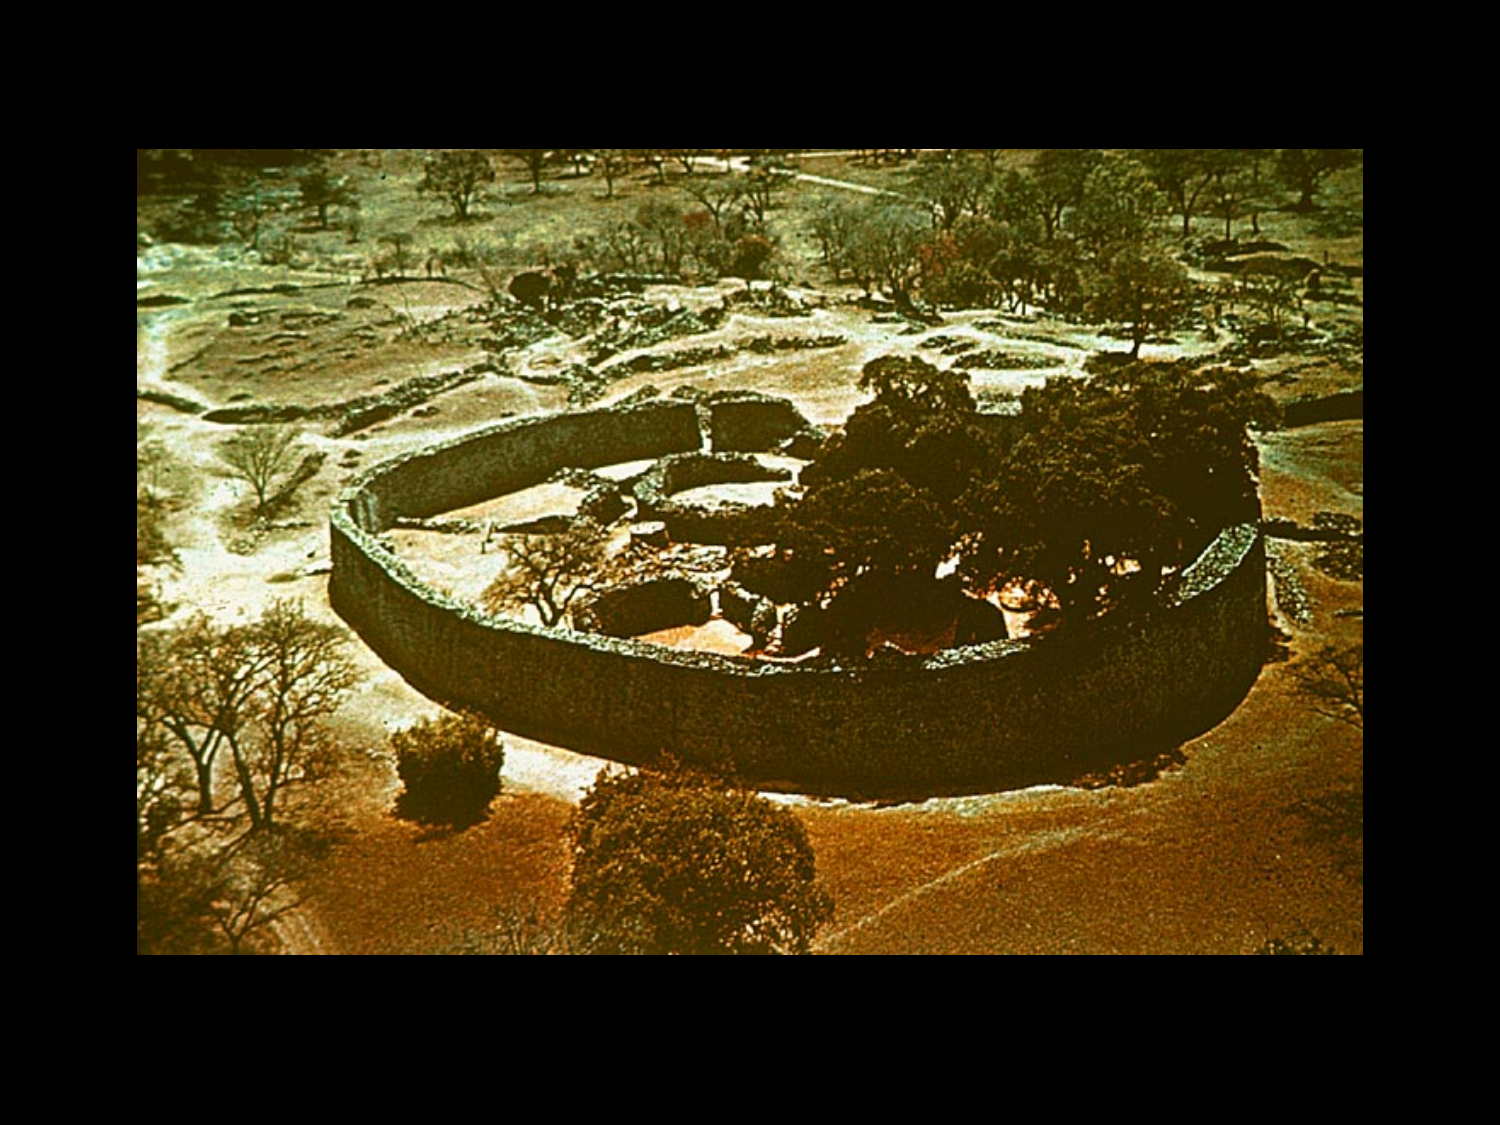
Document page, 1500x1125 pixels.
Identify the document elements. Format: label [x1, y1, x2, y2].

picture [137, 149, 1363, 955]
